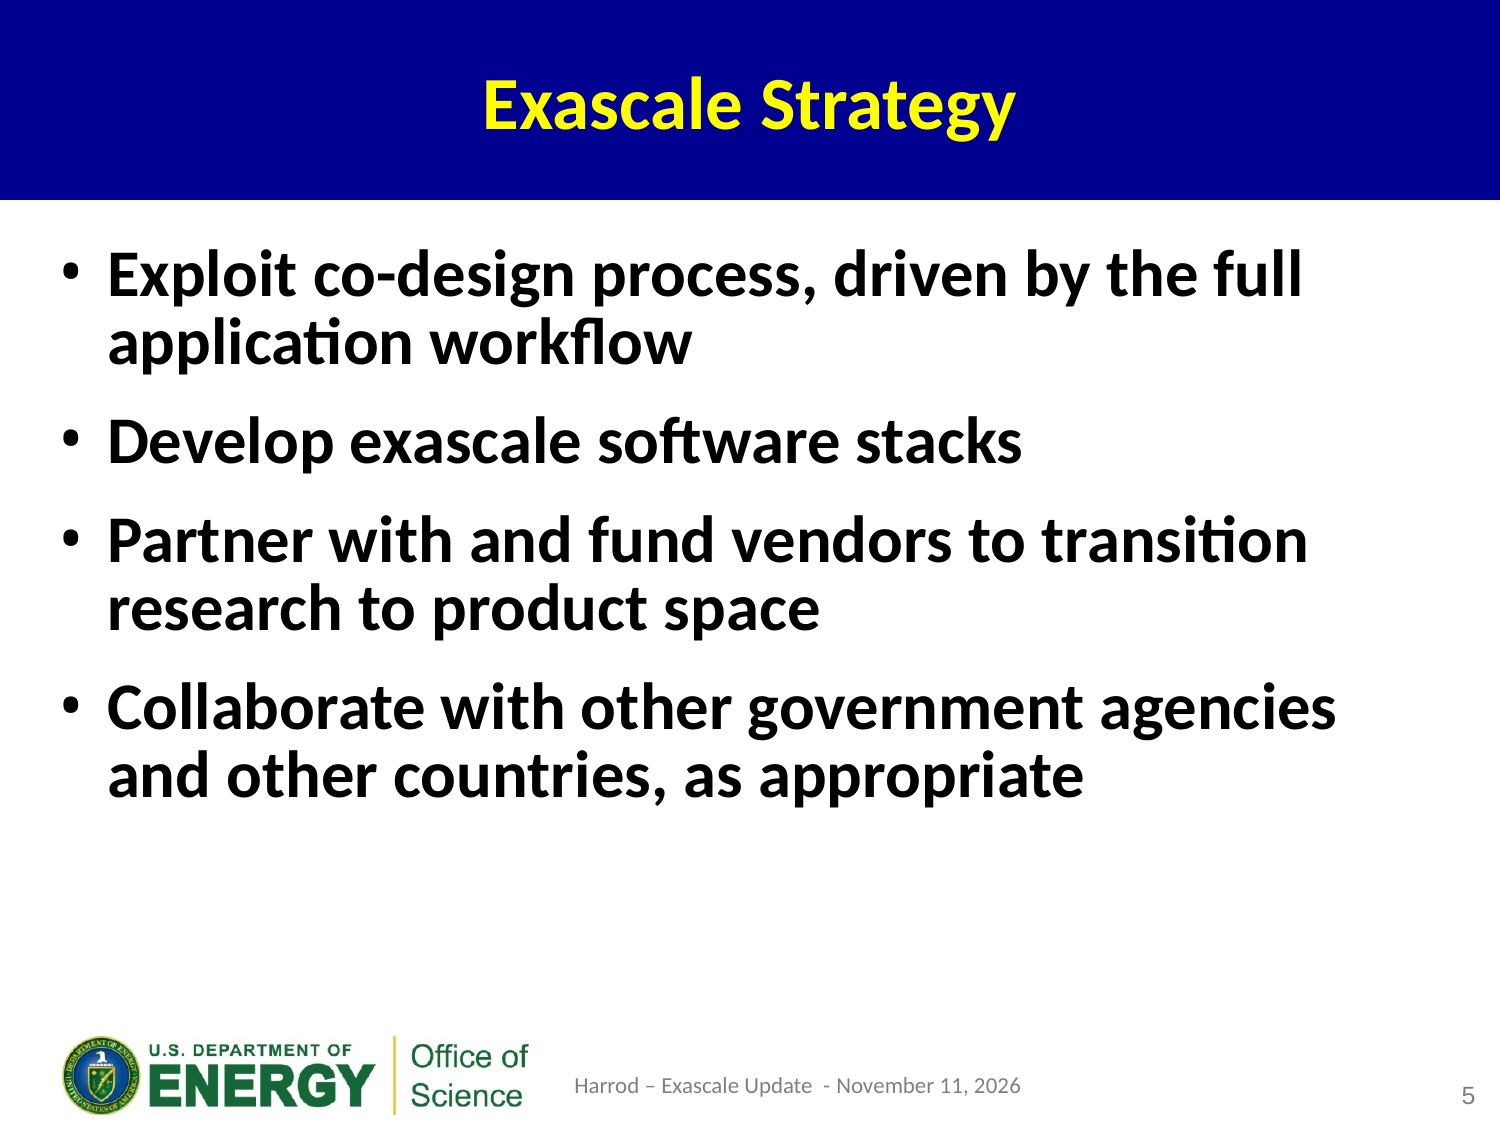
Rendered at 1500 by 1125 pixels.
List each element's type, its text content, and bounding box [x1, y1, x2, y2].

title Exascale Strategy [0, 0, 1500, 200]
picture [62, 1036, 529, 1115]
list Exploit co-design process, driven by the full application workflow Develop exascale software stacks Partner with and fund vendors to transition research to product space Collaborate with other government agencies and other countries, as appropriate [50, 233, 1450, 1000]
